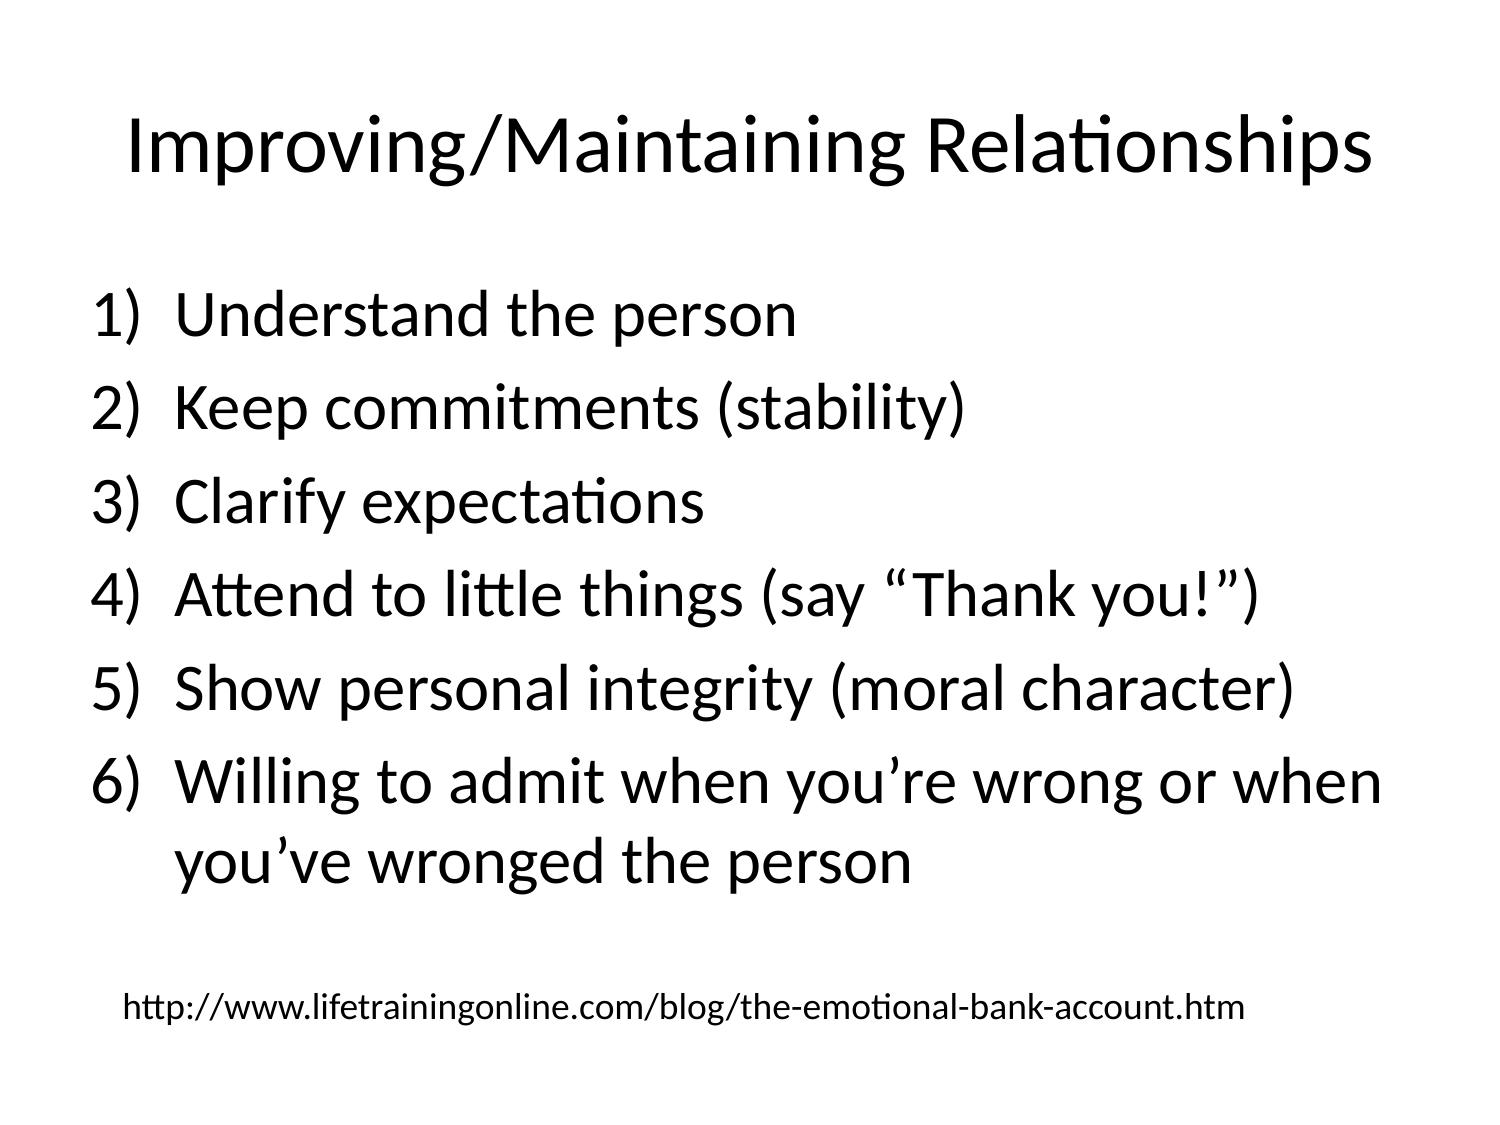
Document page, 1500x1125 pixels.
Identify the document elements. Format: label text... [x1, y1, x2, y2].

text_box http://www.lifetrainingonline.com/blog/the-emotional-bank-account.htm [107, 974, 1262, 1035]
title Improving/Maintaining Relationships [75, 45, 1425, 233]
list Understand the person Keep commitments (stability) Clarify expectations Attend to little things (say “Thank you!”) Show personal integrity (moral character) Willing to admit when you’re wrong or when you’ve wronged the person [75, 262, 1425, 1005]
